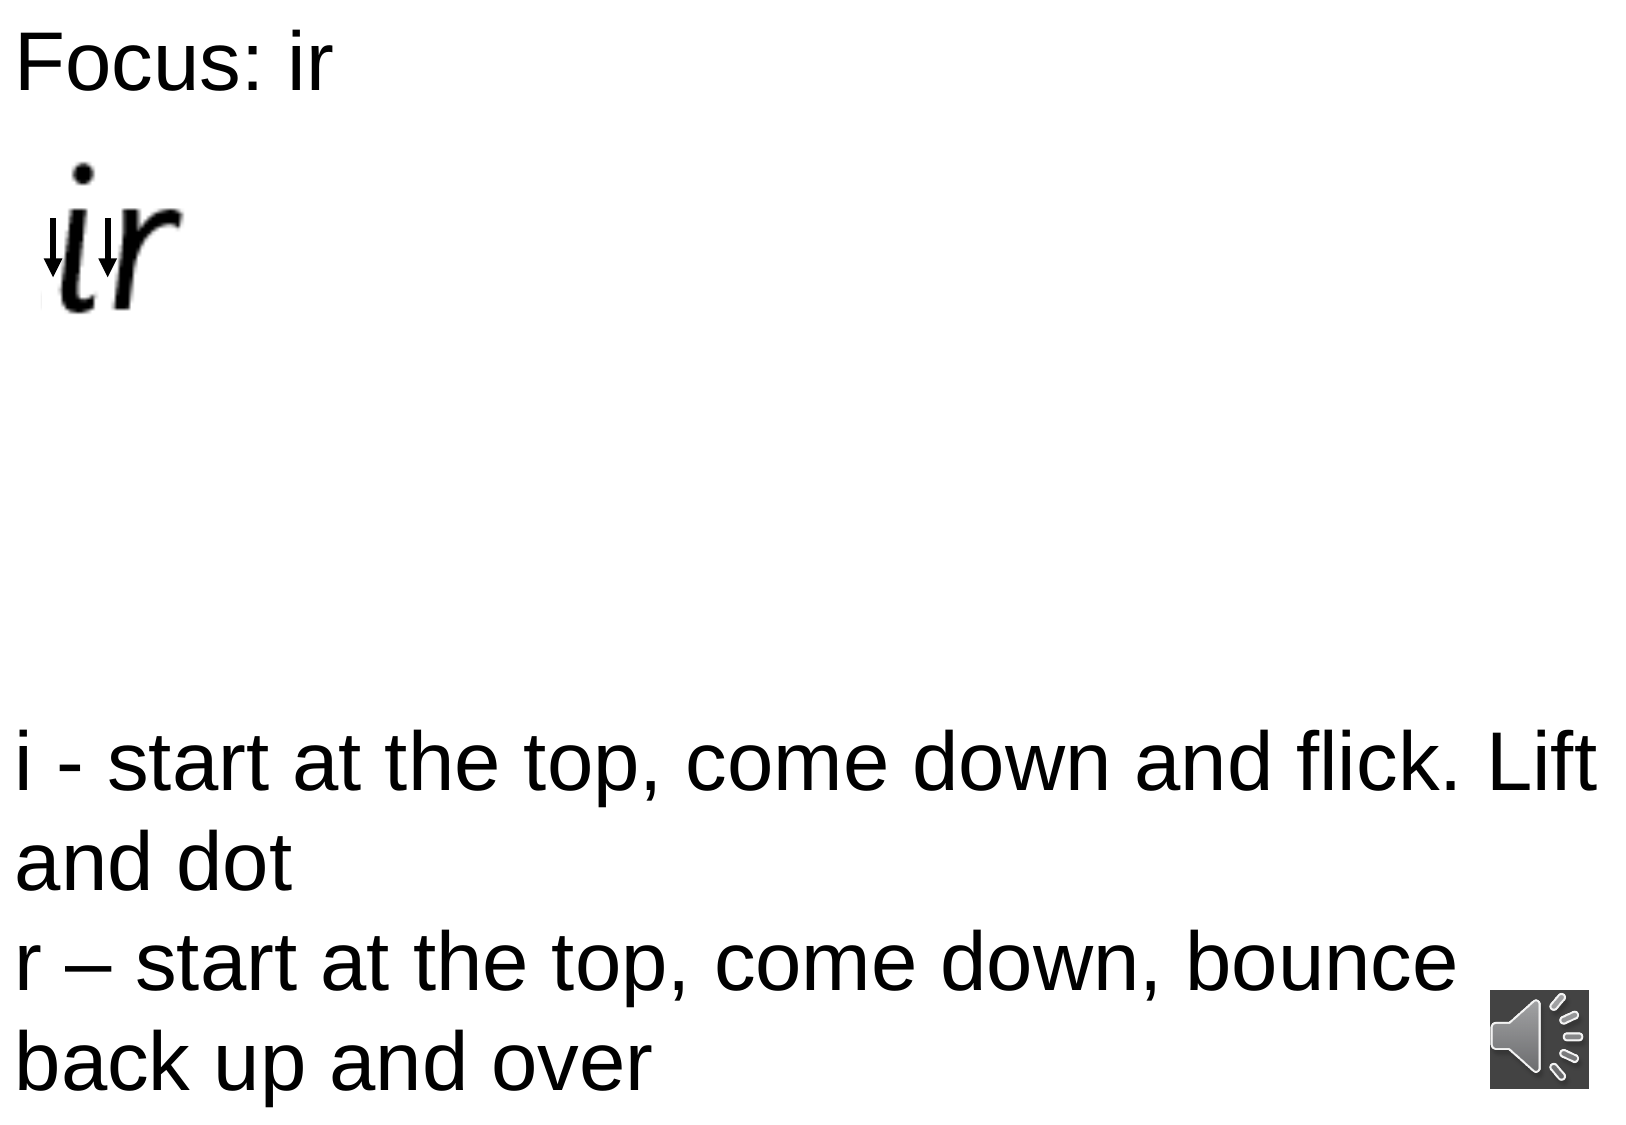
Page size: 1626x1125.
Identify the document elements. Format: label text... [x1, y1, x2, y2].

text_box Focus: ir i - start at the top, come down and flick. Lift and dot r – start at the top, come down, bounce back up and over [0, 0, 1625, 1115]
picture [1489, 989, 1590, 1090]
picture [40, 158, 207, 357]
